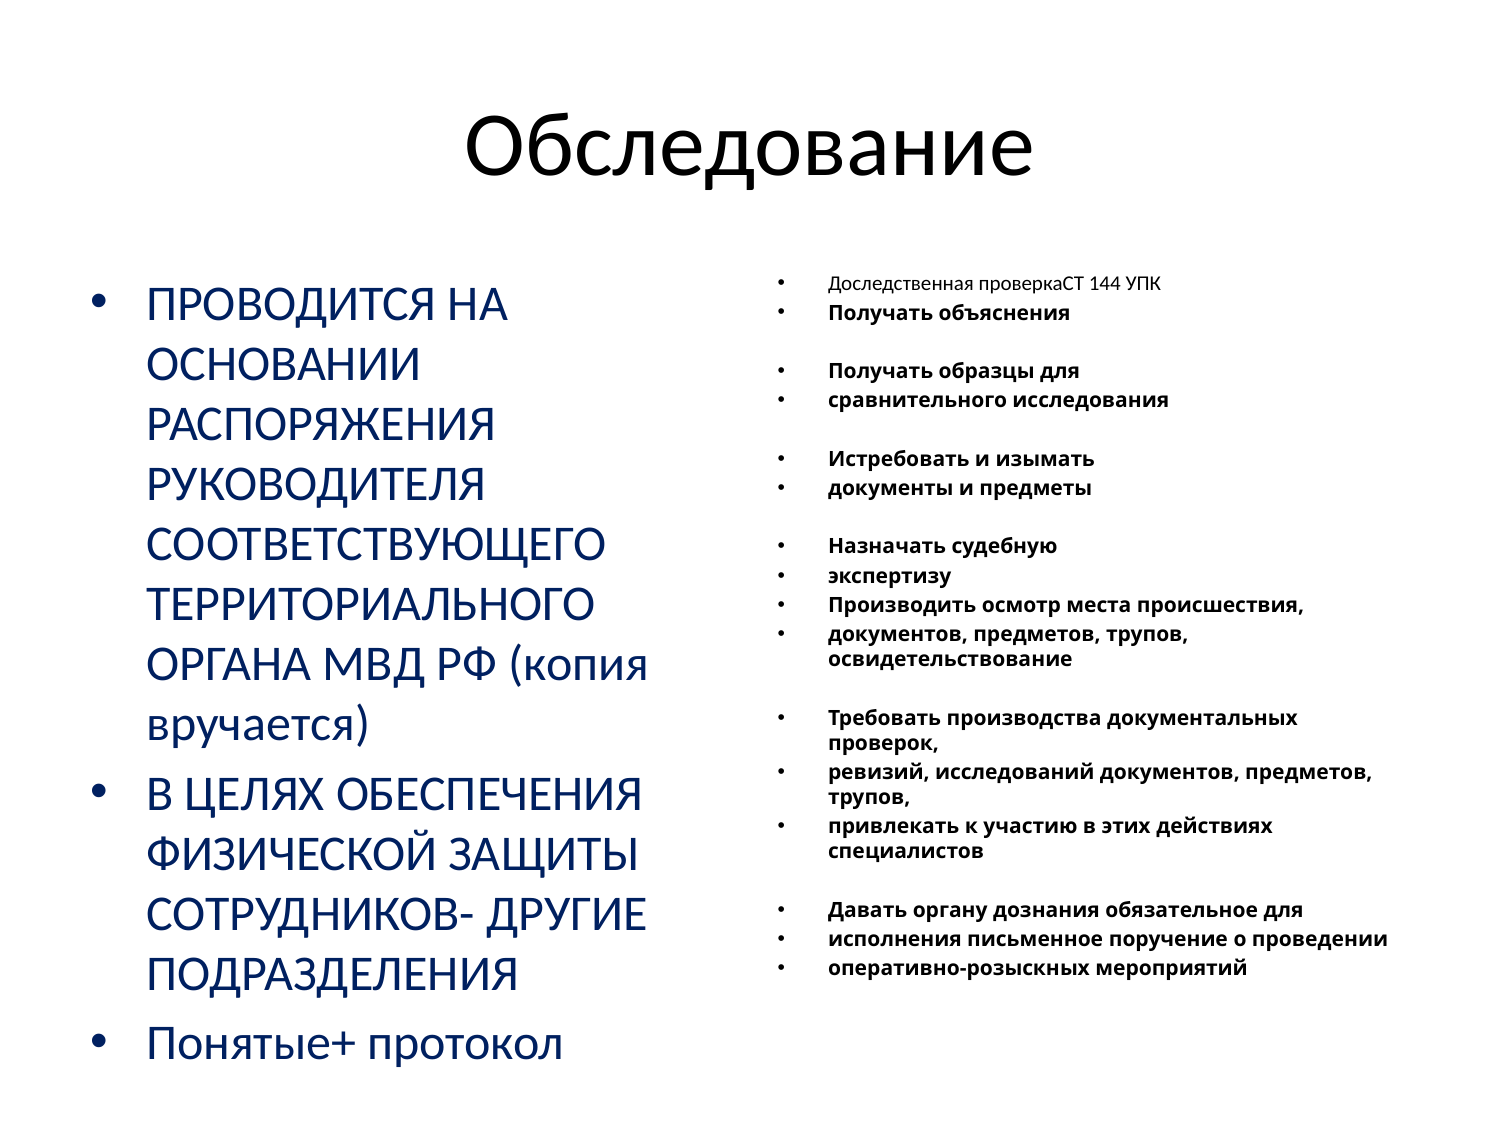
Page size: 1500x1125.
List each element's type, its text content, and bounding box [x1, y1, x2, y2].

title Обследование [75, 45, 1425, 233]
list Доследственная проверкаСТ 144 УПК Получать объяснения Получать образцы для сравнительного исследования Истребовать и изымать документы и предметы Назначать судебную экспертизу Производить осмотр места происшествия, документов, предметов, трупов, освидетельствование Требовать производства документальных проверок, ревизий, исследований документов, предметов, трупов, привлекать к участию в этих действиях специалистов Давать органу дознания обязательное для исполнения письменное поручение о проведении оперативно-розыскных мероприятий [762, 262, 1425, 1005]
list ПРОВОДИТСЯ НА ОСНОВАНИИ РАСПОРЯЖЕНИЯ РУКОВОДИТЕЛЯ СООТВЕТСТВУЮЩЕГО ТЕРРИТОРИАЛЬНОГО ОРГАНА МВД РФ (копия вручается) В ЦЕЛЯХ ОБЕСПЕЧЕНИЯ ФИЗИЧЕСКОЙ ЗАЩИТЫ СОТРУДНИКОВ- ДРУГИЕ ПОДРАЗДЕЛЕНИЯ Понятые+ протокол [75, 262, 738, 1005]
